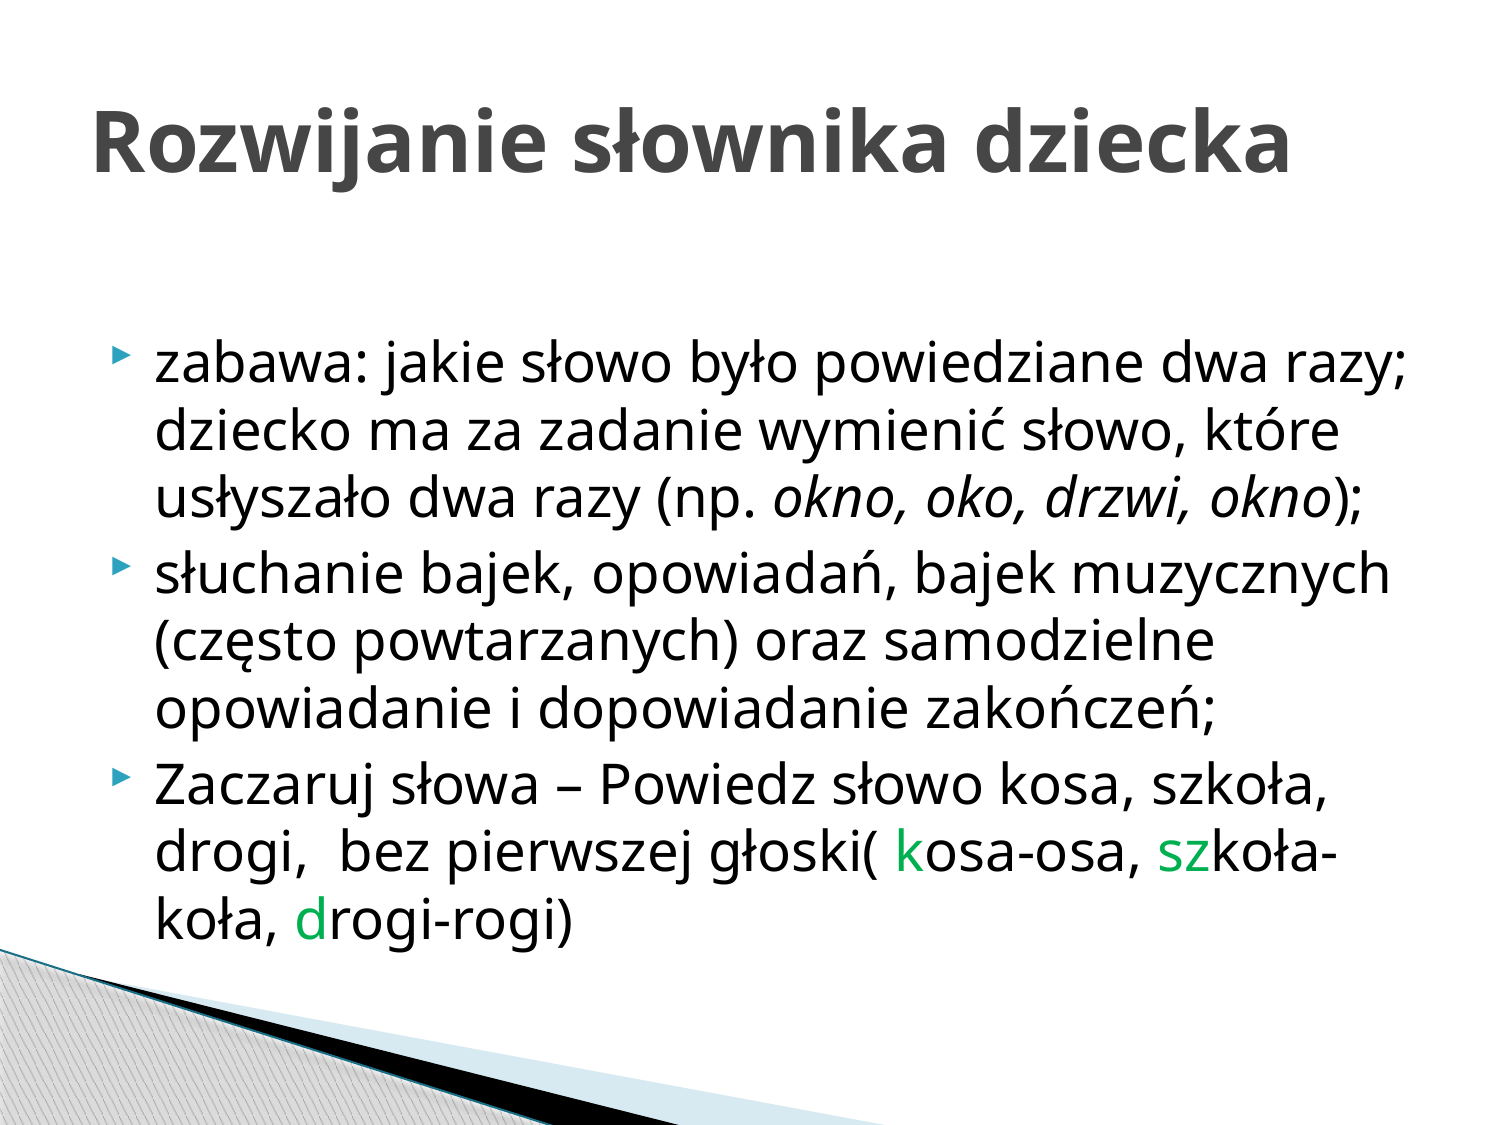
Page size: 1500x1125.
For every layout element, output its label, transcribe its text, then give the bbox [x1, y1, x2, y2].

title Rozwijanie słownika dziecka [75, 45, 1425, 233]
list zabawa: jakie słowo było powiedziane dwa razy; dziecko ma za zadanie wymienić słowo, które usłyszało dwa razy (np. okno, oko, drzwi, okno); słuchanie bajek, opowiadań, bajek muzycznych (często powtarzanych) oraz samodzielne opowiadanie i dopowiadanie zakończeń; Zaczaruj słowa – Powiedz słowo kosa, szkoła, drogi, bez pierwszej głoski( kosa-osa, szkoła-koła, drogi-rogi) [75, 243, 1425, 986]
